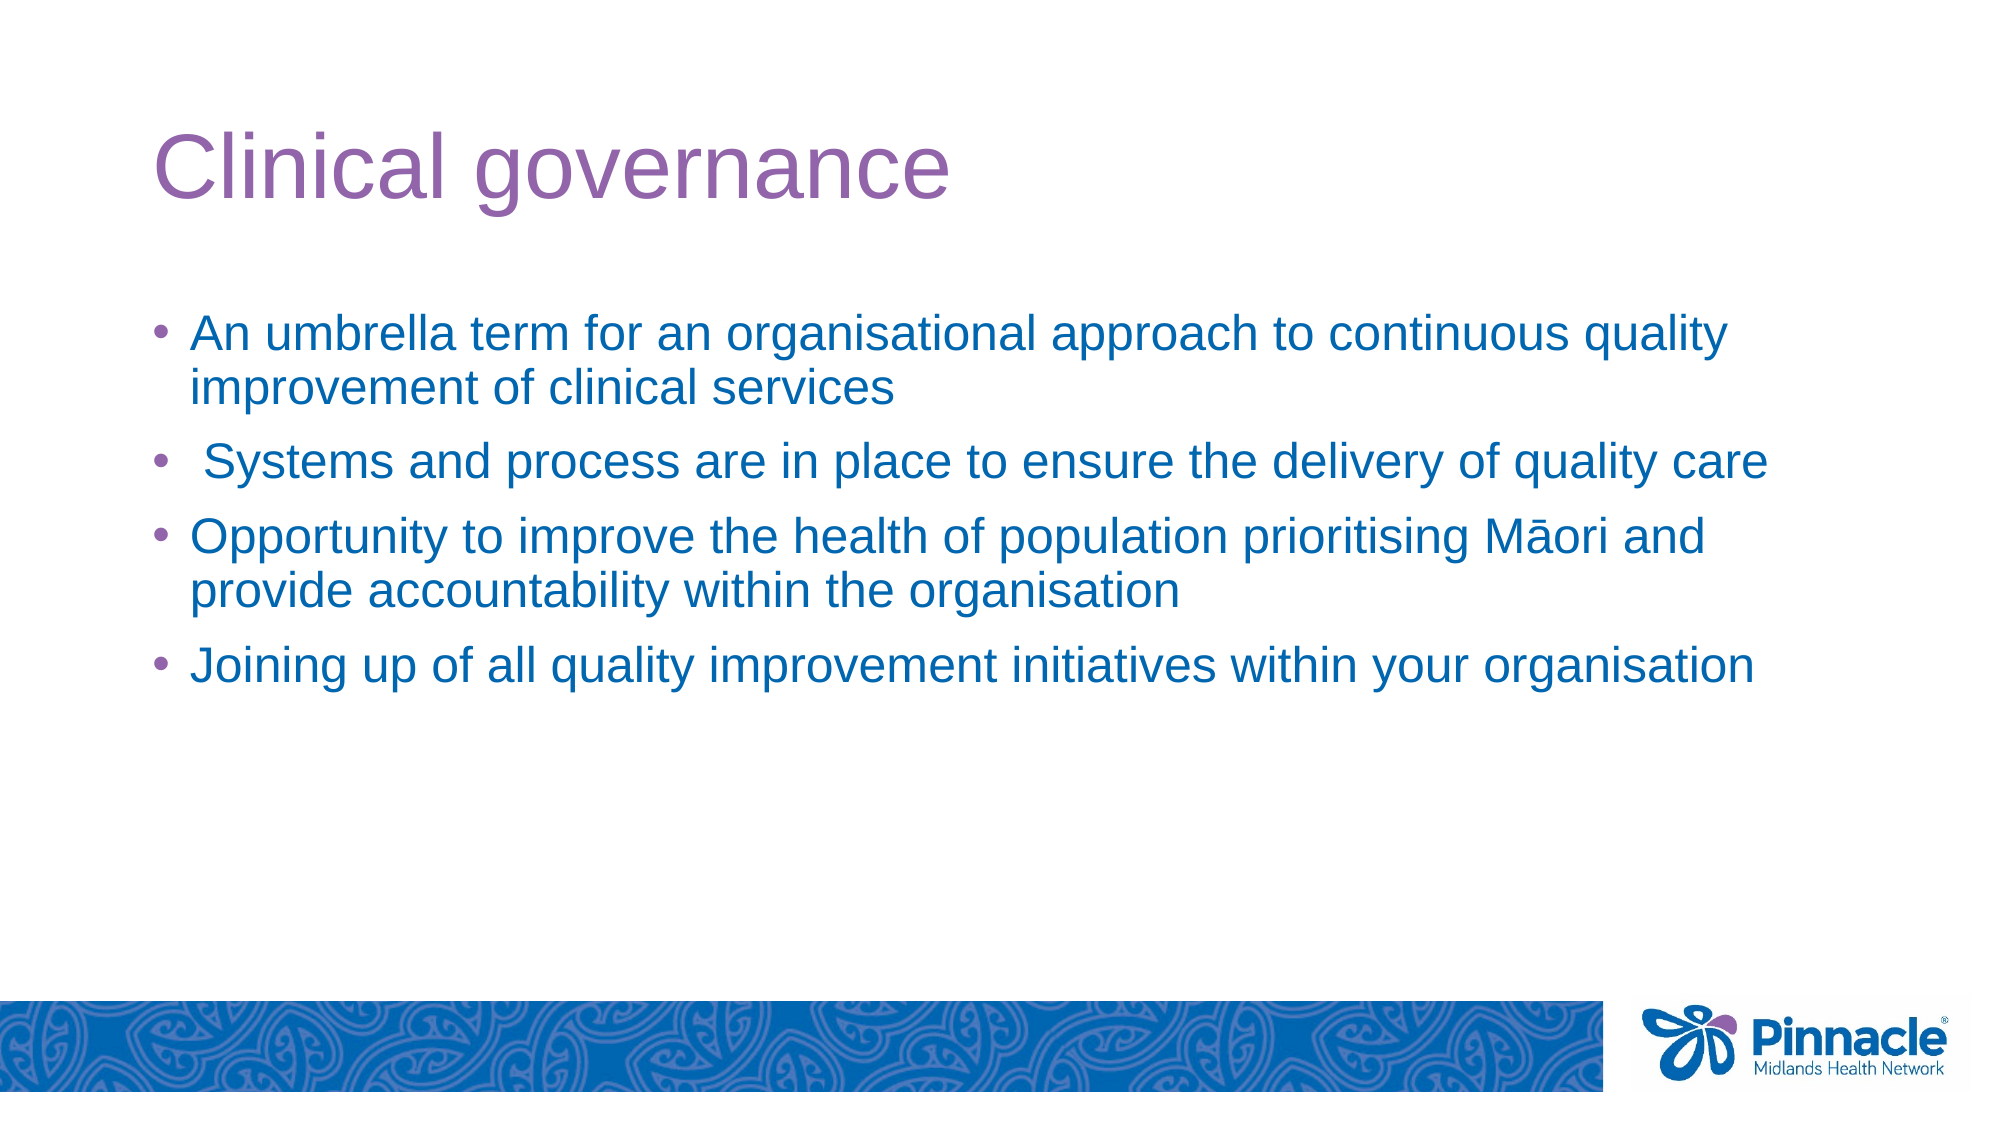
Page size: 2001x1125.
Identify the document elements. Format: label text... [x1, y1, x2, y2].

title Clinical governance [137, 59, 1863, 278]
list An umbrella term for an organisational approach to continuous quality improvement of clinical services Systems and process are in place to ensure the delivery of quality care Opportunity to improve the health of population prioritising Māori and provide accountability within the organisation Joining up of all quality improvement initiatives within your organisation [137, 299, 1863, 969]
picture [0, 1001, 1604, 1092]
picture [1631, 994, 1971, 1092]
